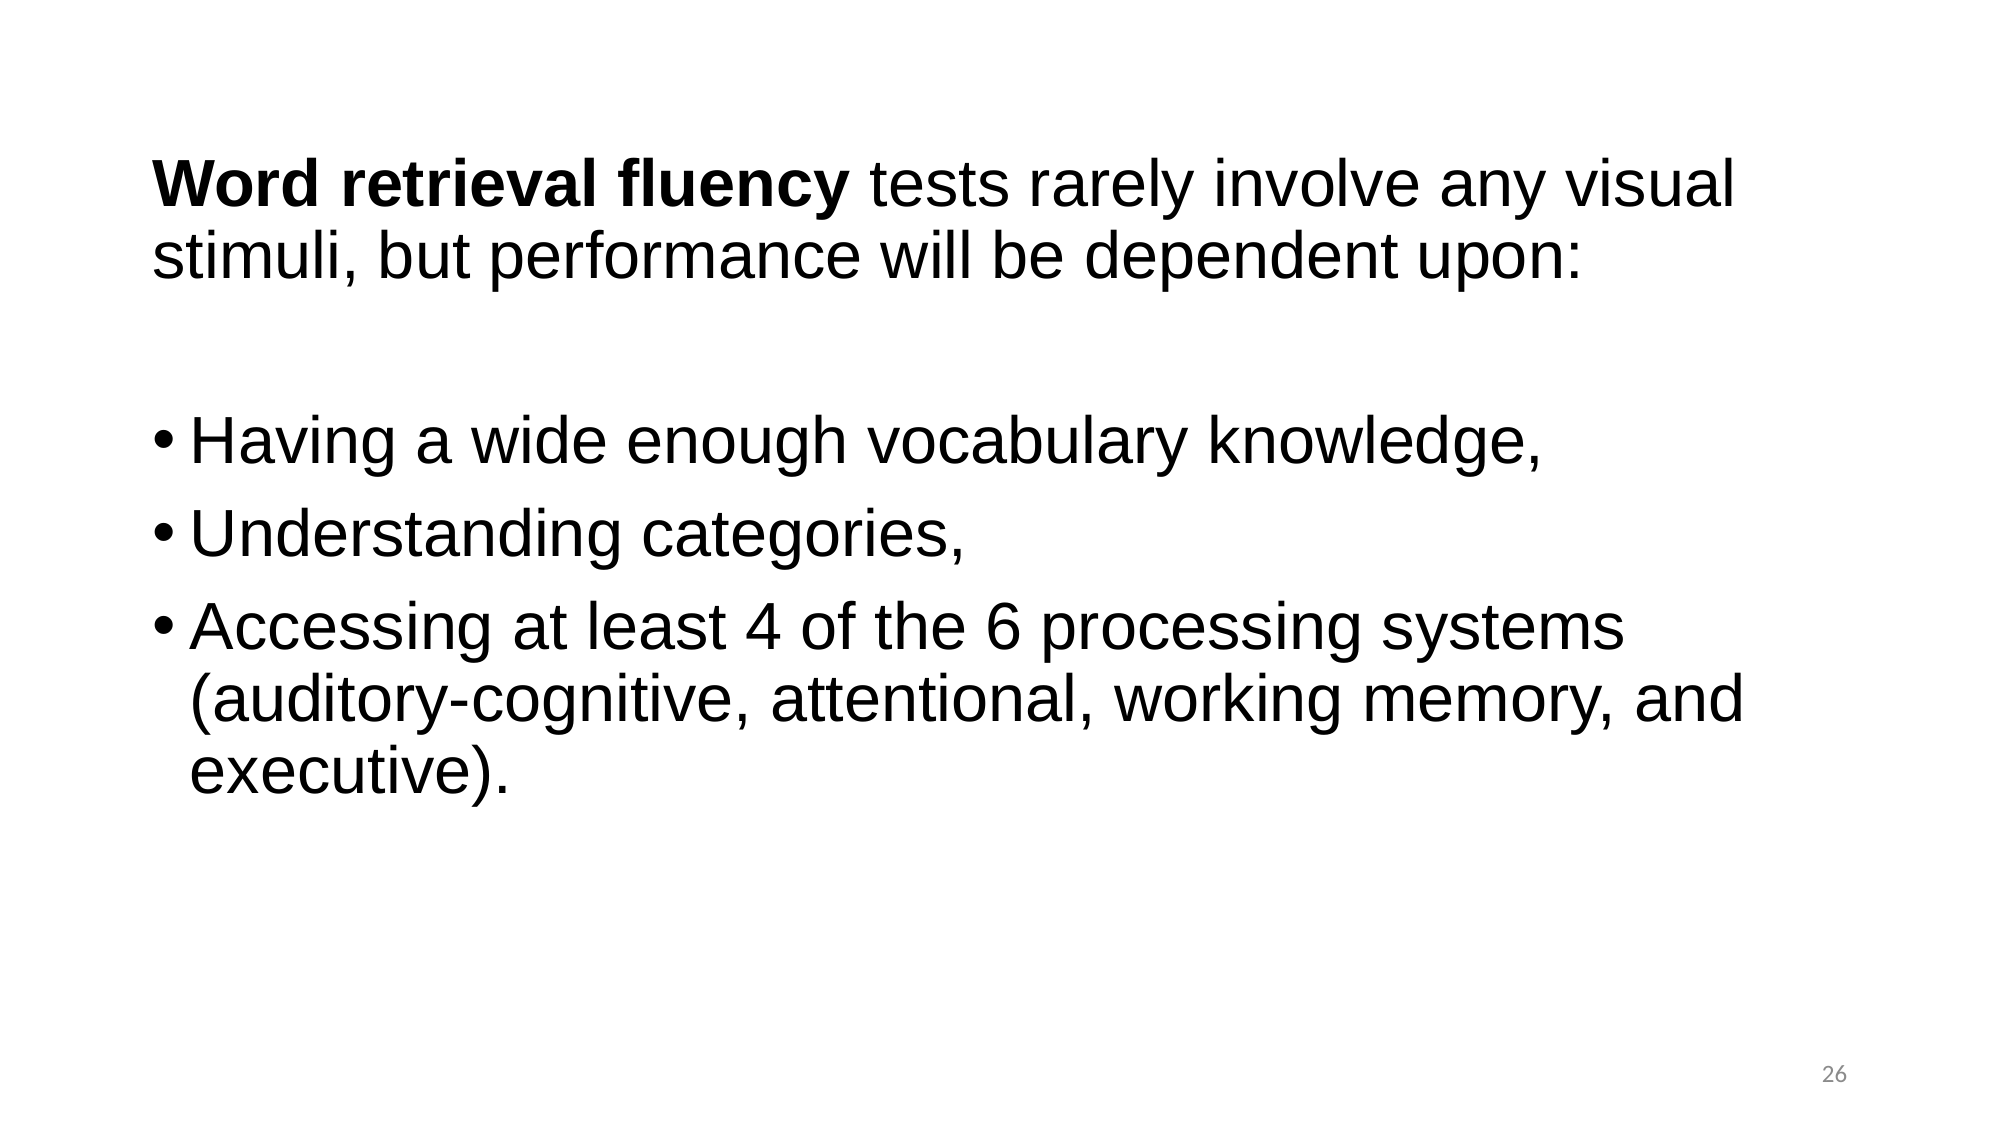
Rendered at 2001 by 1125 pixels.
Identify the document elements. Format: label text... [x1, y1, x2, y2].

list Word retrieval fluency tests rarely involve any visual stimuli, but performance will be dependent upon: Having a wide enough vocabulary knowledge, Understanding categories, Accessing at least 4 of the 6 processing systems (auditory-cognitive, attentional, working memory, and executive). [137, 141, 1863, 1014]
slide_number 26 [1412, 1042, 1863, 1103]
